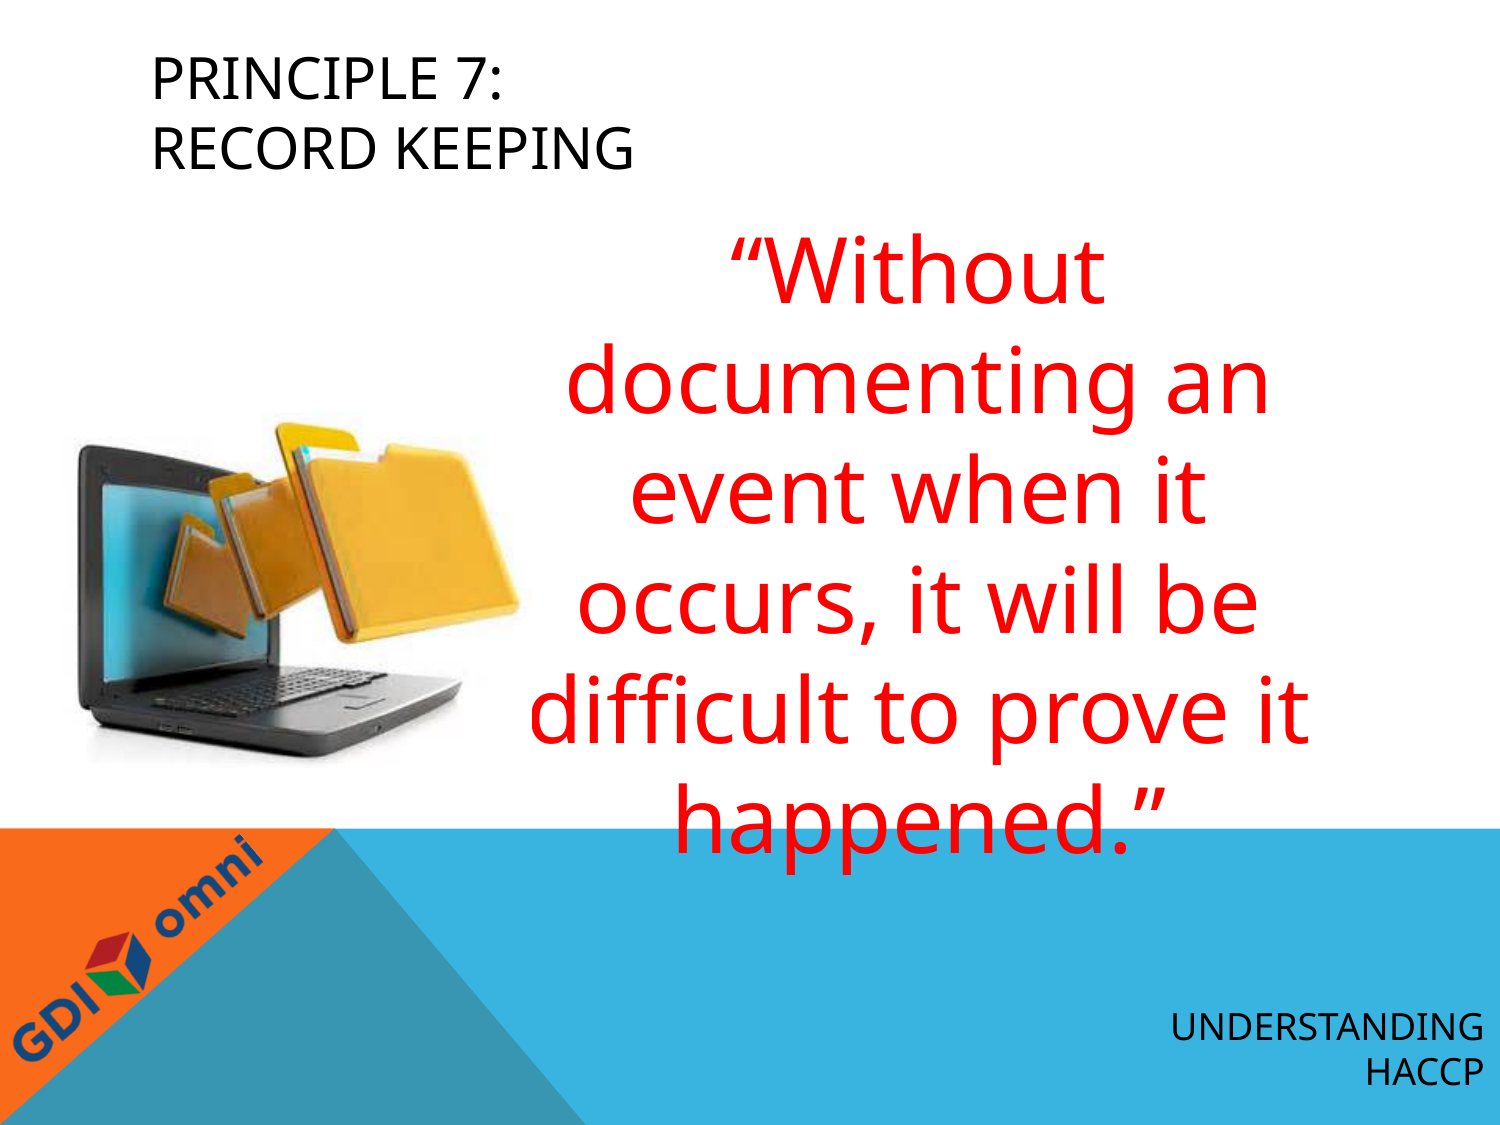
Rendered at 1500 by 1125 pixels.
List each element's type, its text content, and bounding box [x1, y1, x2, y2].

title Principle 7: record keeping [135, 60, 1438, 163]
text_box “Without documenting an event when it occurs, it will be difficult to prove it happened.” [450, 204, 1388, 879]
picture [0, 827, 276, 1078]
picture [62, 412, 532, 768]
text_box Understanding HACCP [1025, 1012, 1500, 1084]
